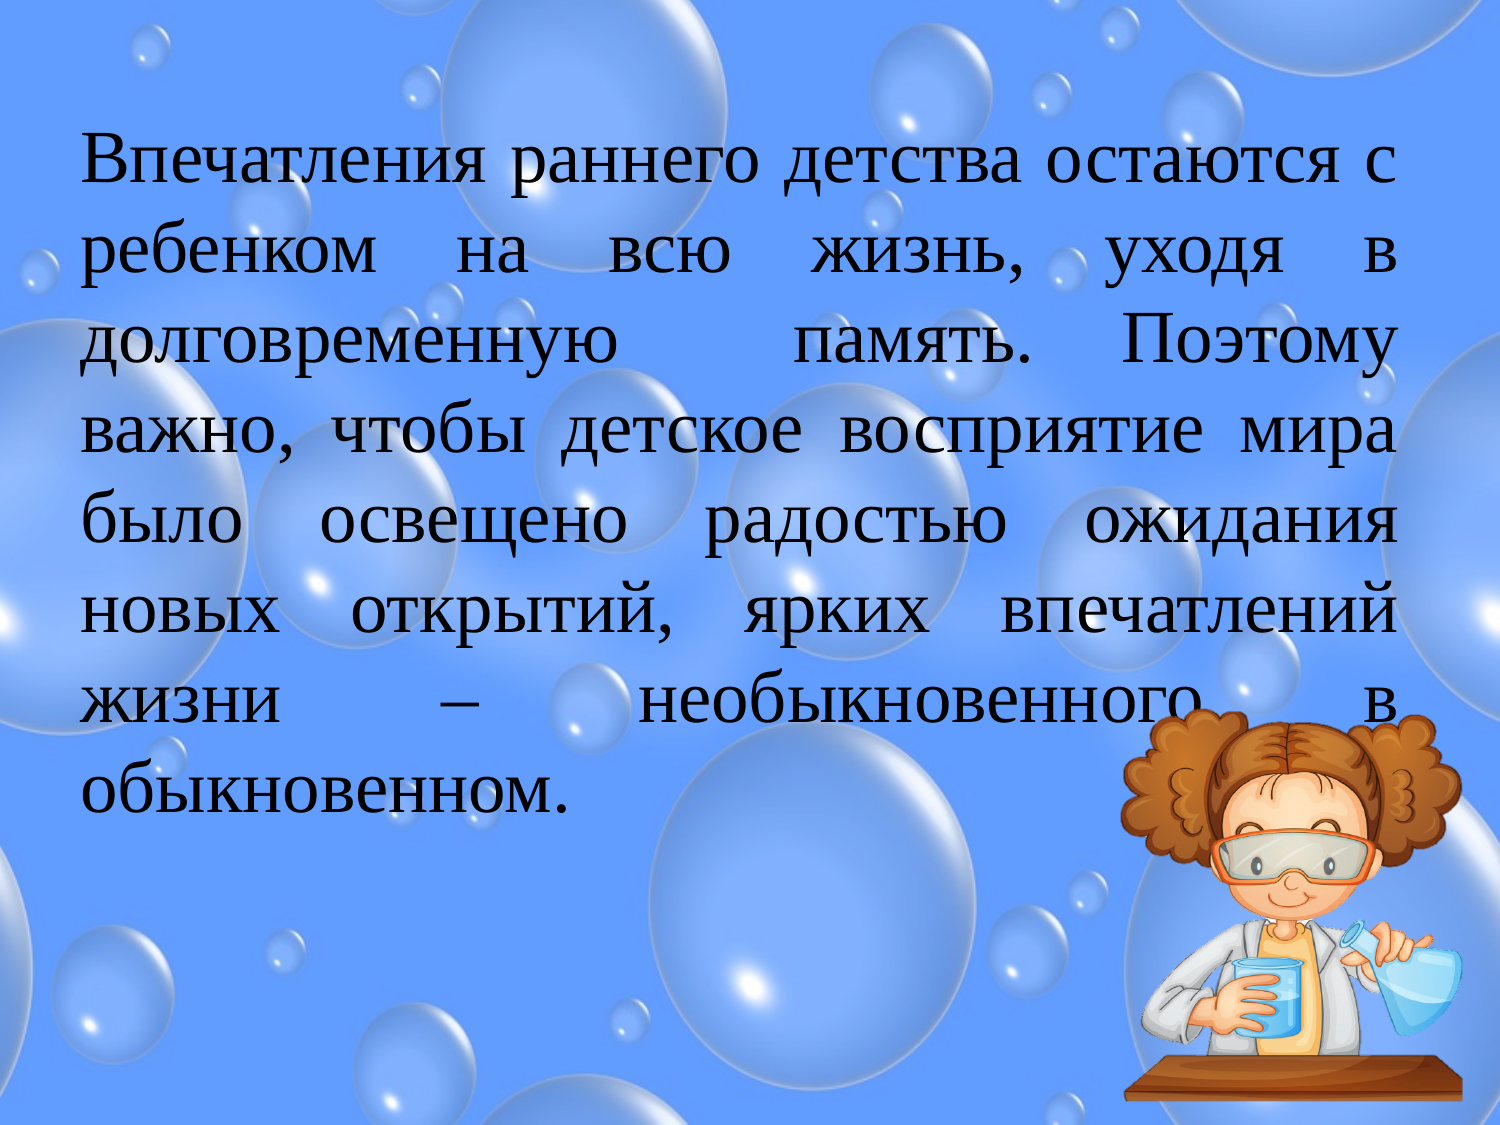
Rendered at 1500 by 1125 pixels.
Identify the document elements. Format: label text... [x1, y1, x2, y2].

title Впечатления раннего детства остаются с ребенком на всю жизнь, уходя в долговременную память. Поэтому важно, чтобы детское восприятие мира было освещено радостью ожидания новых открытий, ярких впечатлений жизни – необыкновенного в обыкновенном. [64, 373, 1415, 561]
picture [1068, 684, 1500, 1125]
